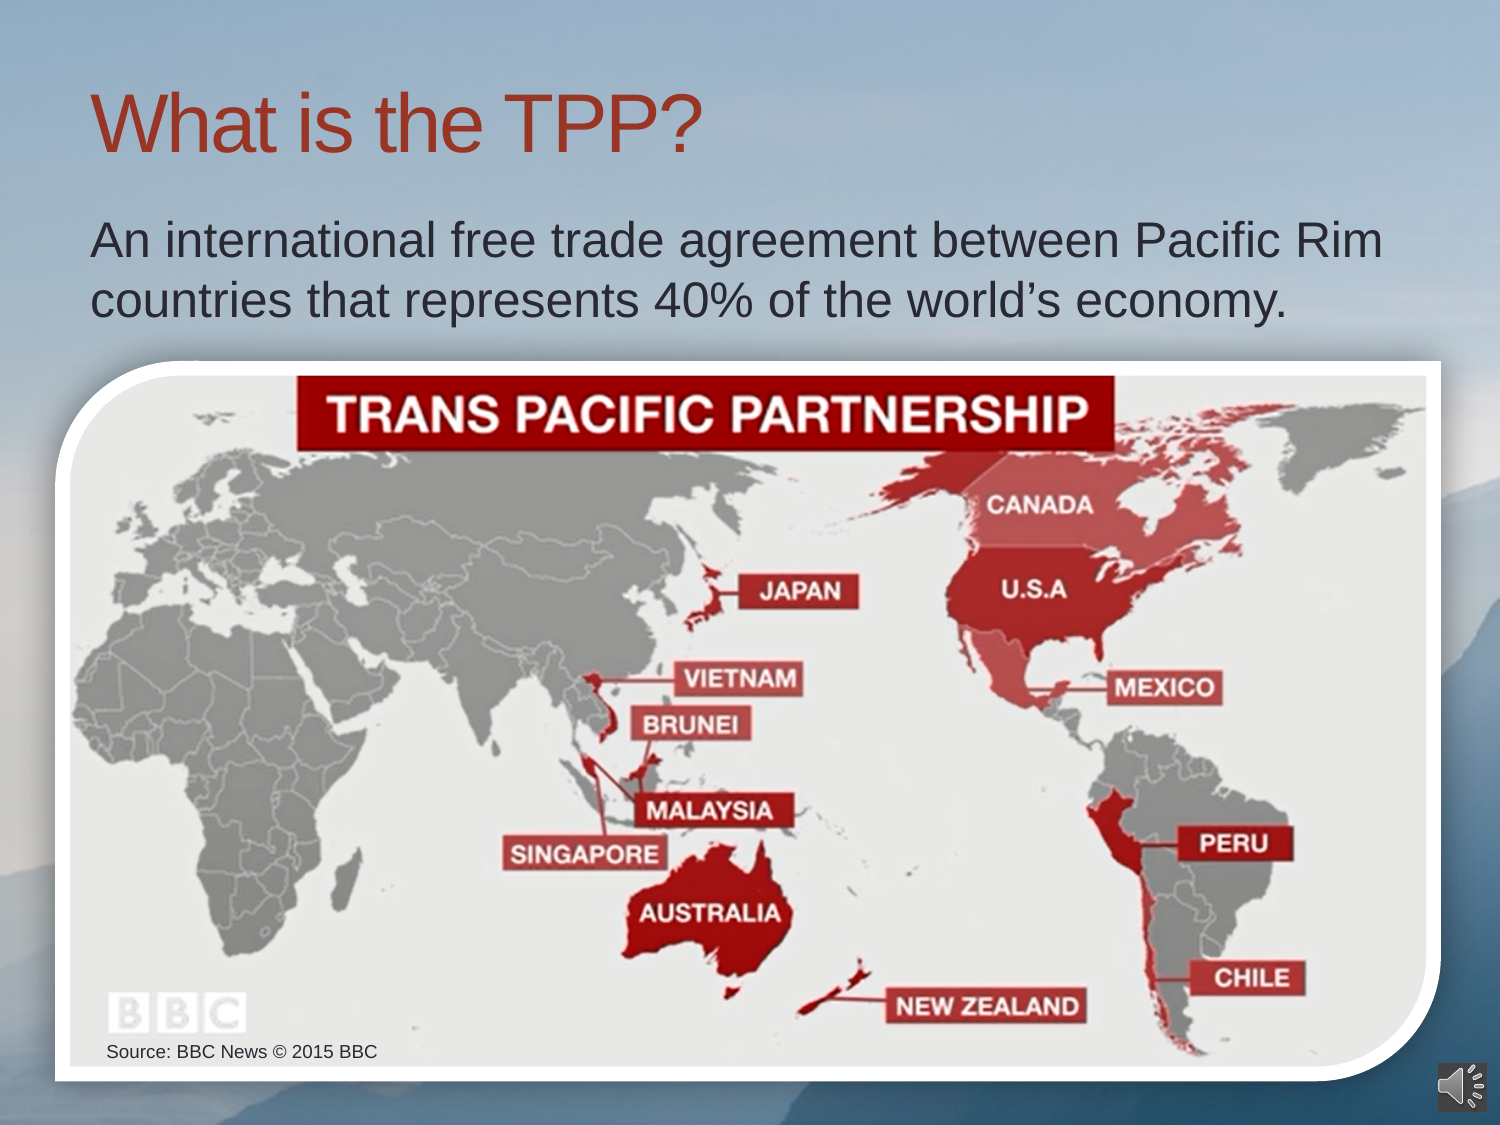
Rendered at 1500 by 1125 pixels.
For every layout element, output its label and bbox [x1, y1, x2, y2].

picture [0, 0, 1500, 1125]
text_box [62, 368, 1434, 1075]
